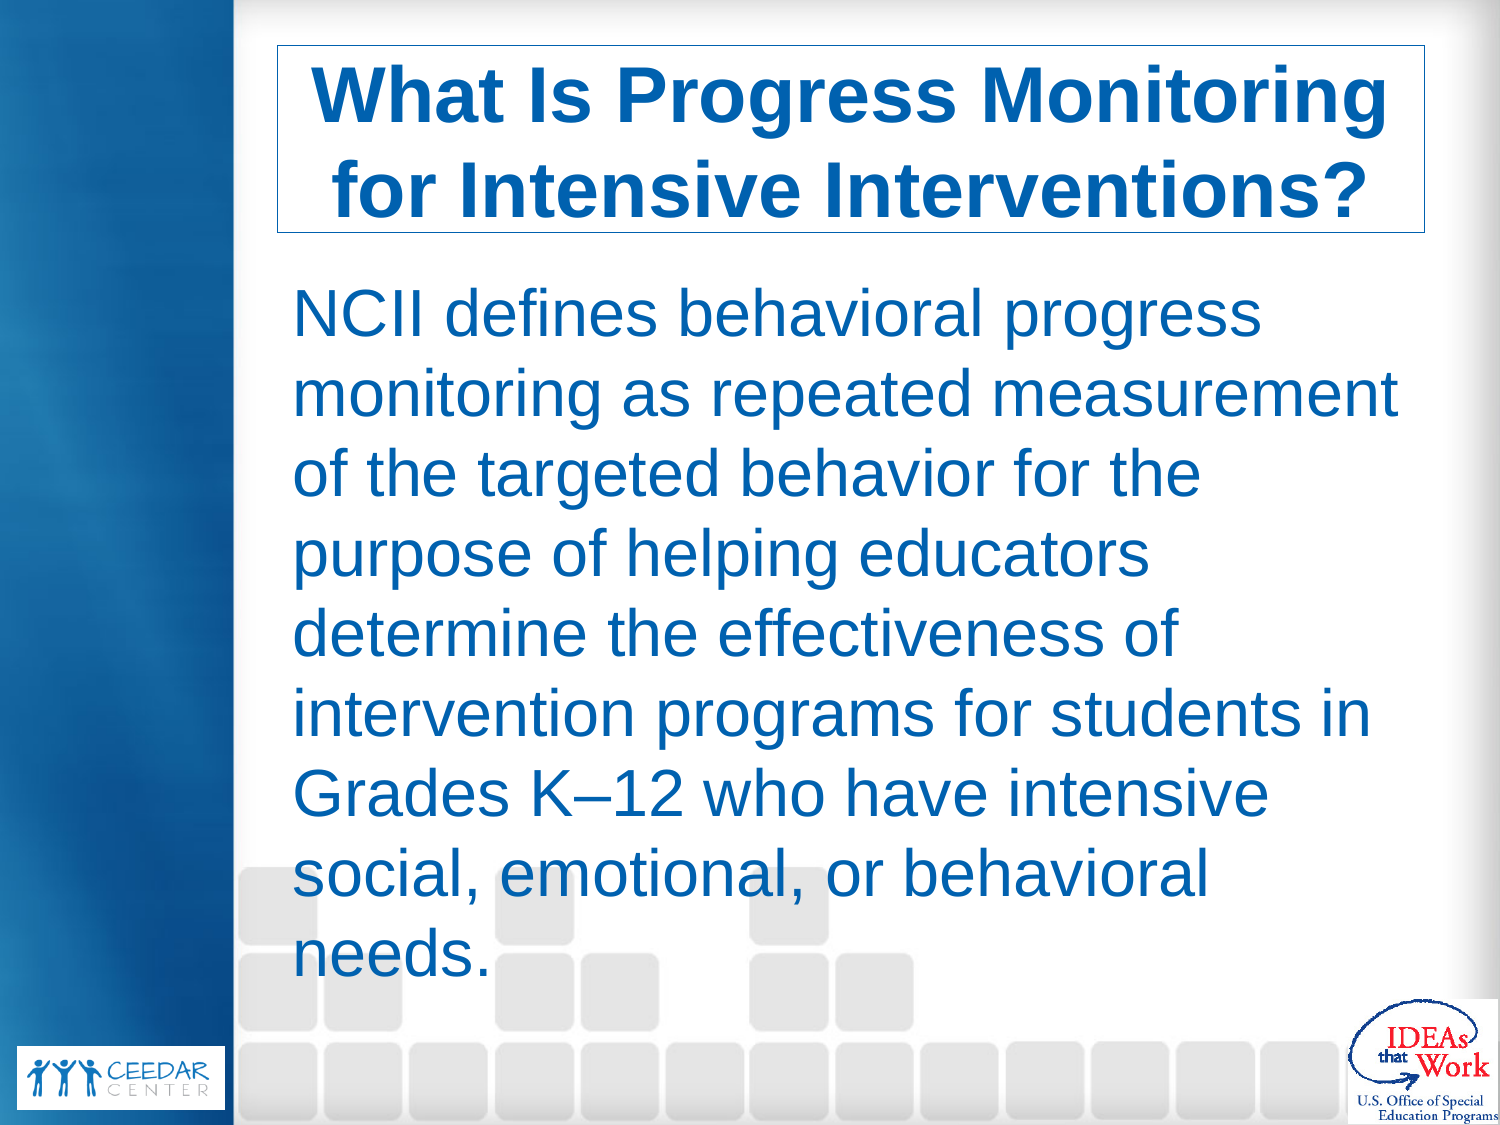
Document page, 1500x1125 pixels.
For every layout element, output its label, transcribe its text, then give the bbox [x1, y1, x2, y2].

title What Is Progress Monitoring for Intensive Interventions? [277, 45, 1425, 233]
picture [0, 0, 1500, 1125]
list NCII defines behavioral progress monitoring as repeated measurement of the targeted behavior for the purpose of helping educators determine the effectiveness of intervention programs for students in Grades K–12 who have intensive social, emotional, or behavioral needs. [277, 262, 1425, 858]
